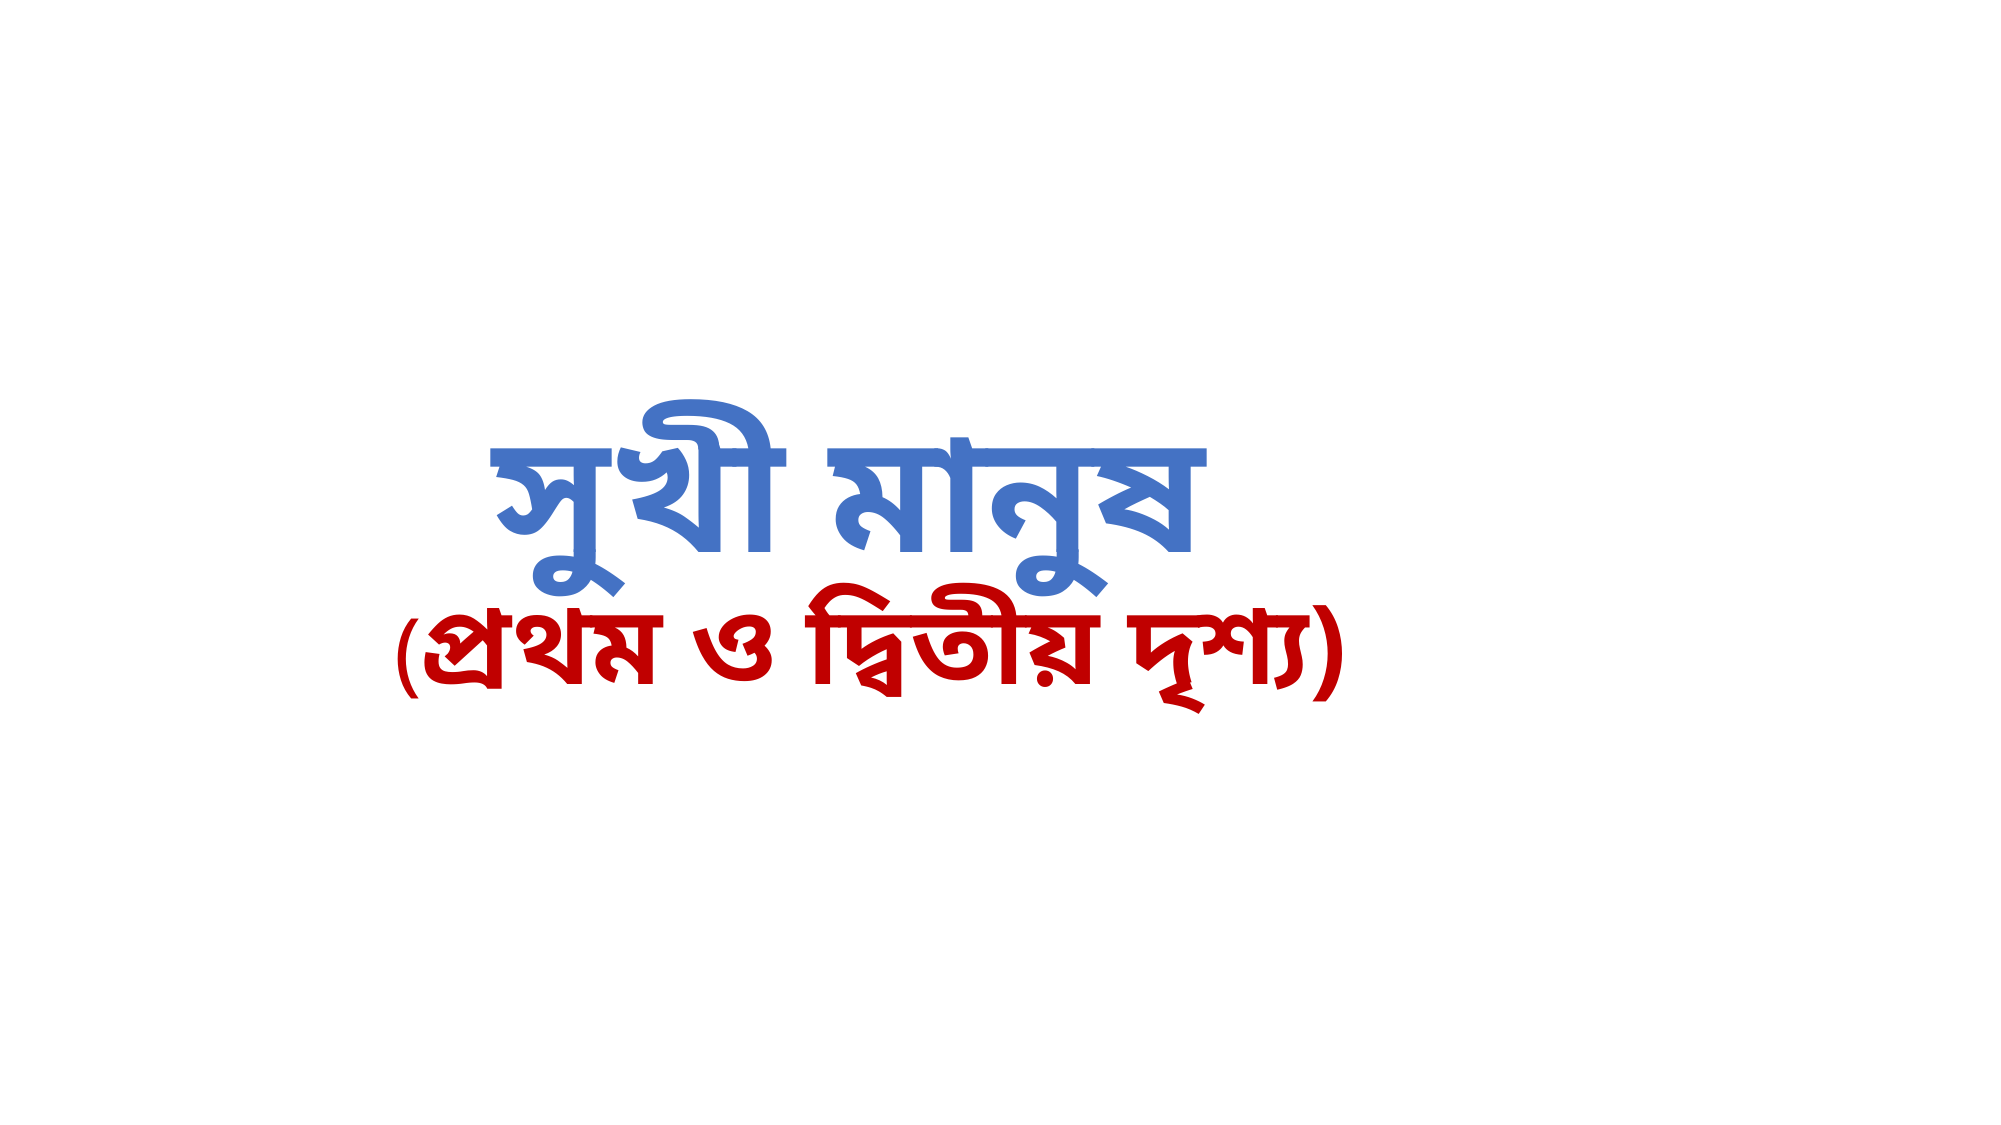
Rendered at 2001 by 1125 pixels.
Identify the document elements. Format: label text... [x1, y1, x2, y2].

title সুখী মানুষ (প্রথম ও দ্বিতীয় দৃশ্য) [349, 318, 1392, 800]
